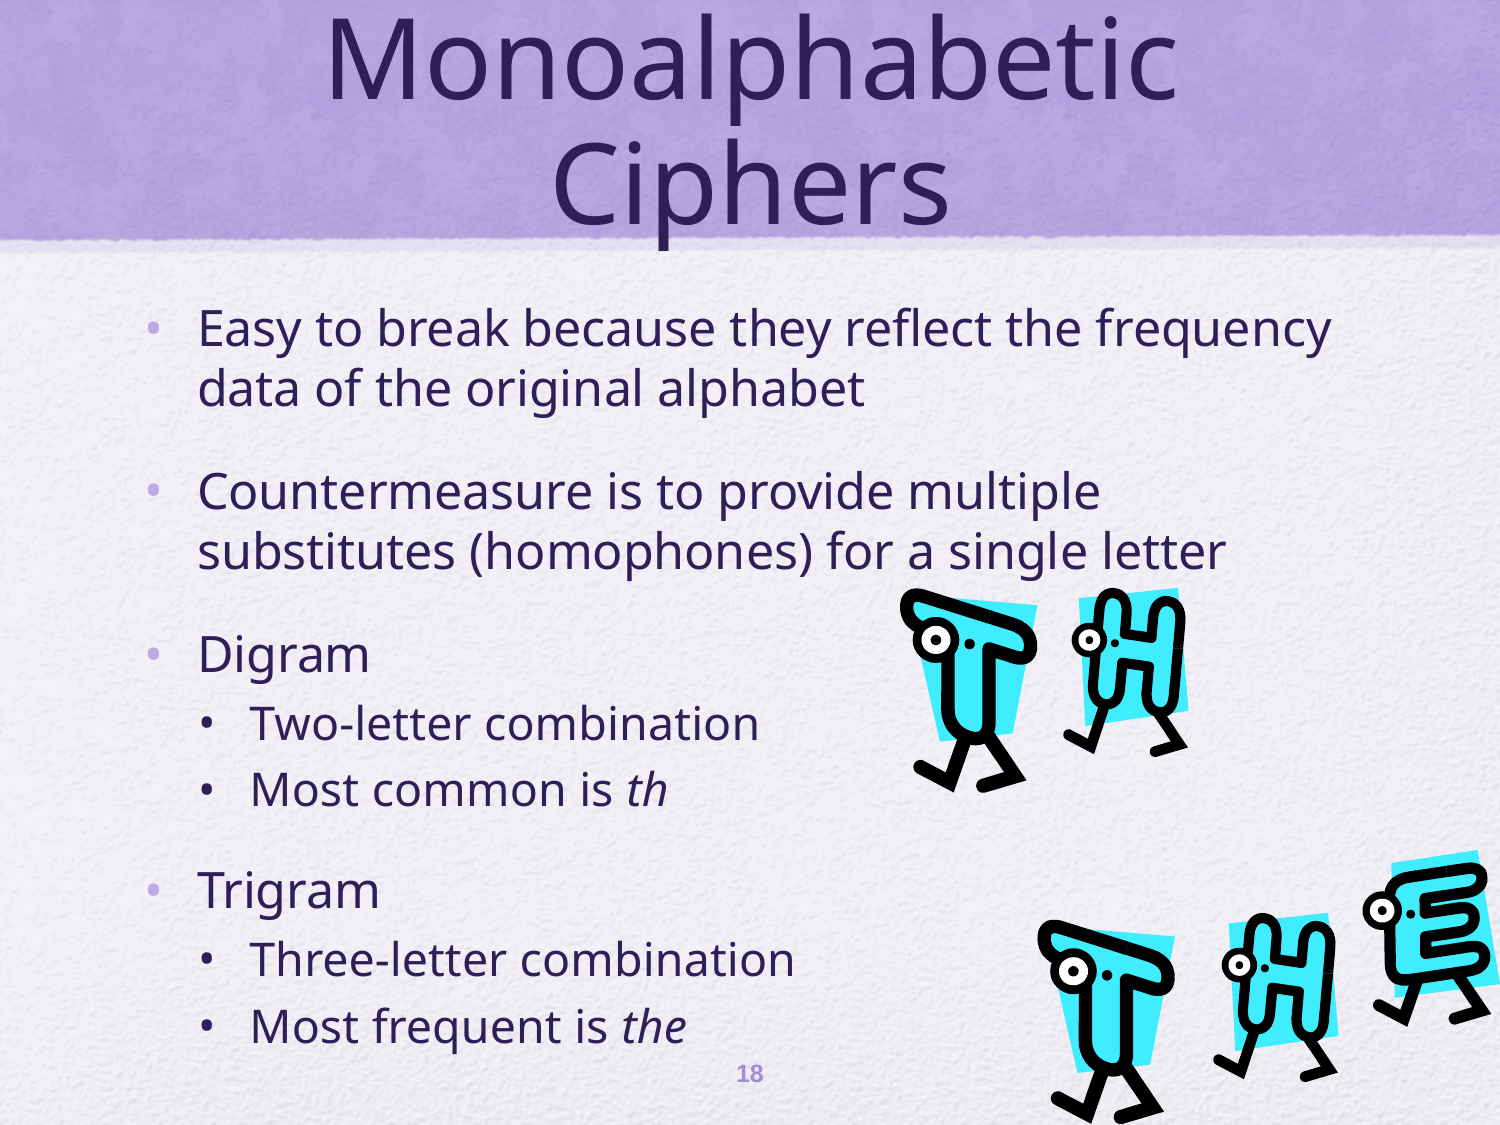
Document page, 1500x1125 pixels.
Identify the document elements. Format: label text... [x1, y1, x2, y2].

picture [0, 225, 1500, 1125]
title Monoalphabetic Ciphers [129, 6, 1373, 239]
slide_number 18 [699, 1042, 800, 1103]
list Easy to break because they reflect the frequency data of the original alphabet Countermeasure is to provide multiple substitutes (homophones) for a single letter Digram Two-letter combination Most common is th Trigram Three-letter combination Most frequent is the [129, 288, 1373, 1063]
